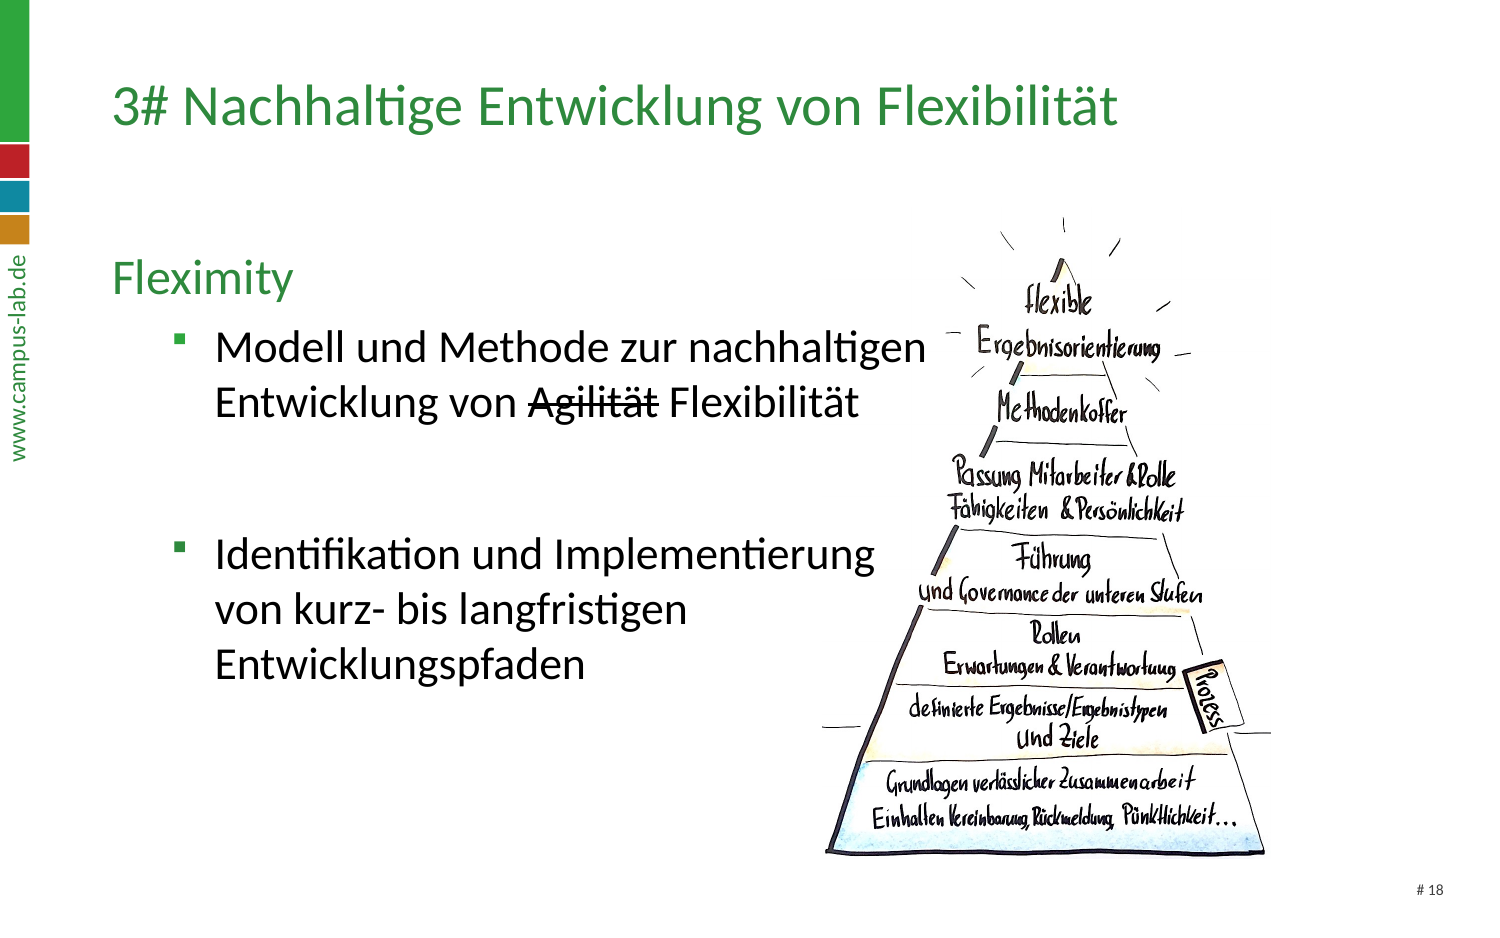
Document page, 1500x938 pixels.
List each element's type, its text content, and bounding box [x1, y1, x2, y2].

title 3# Nachhaltige Entwicklung von Flexibilität [110, 76, 1365, 139]
slide_number 18 [1331, 871, 1459, 908]
picture [822, 206, 1272, 859]
list Fleximity Modell und Methode zur nachhaltigen Entwicklung von Agilität Flexibilität Identifikation und Implementierung von kurz- bis langfristigen Entwicklungspfaden [111, 244, 952, 871]
